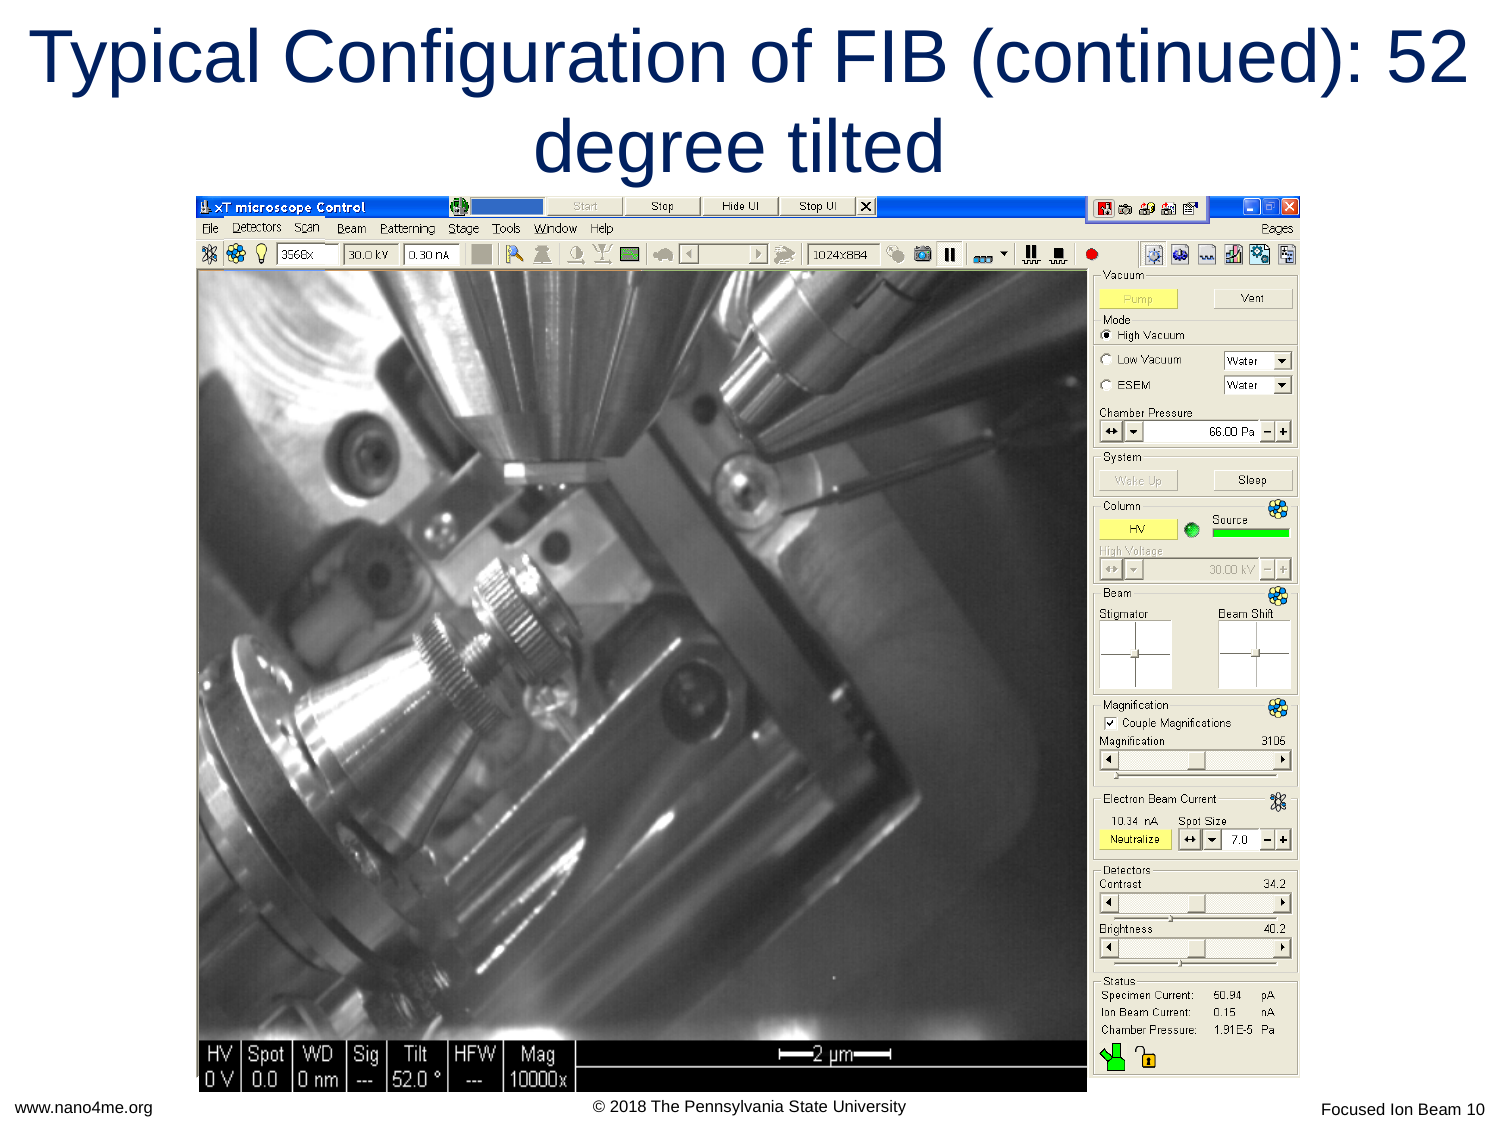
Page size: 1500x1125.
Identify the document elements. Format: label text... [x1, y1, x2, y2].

text_box Typical Configuration of FIB (continued): 52 degree tilted [0, 29, 1500, 167]
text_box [196, 195, 1300, 1092]
